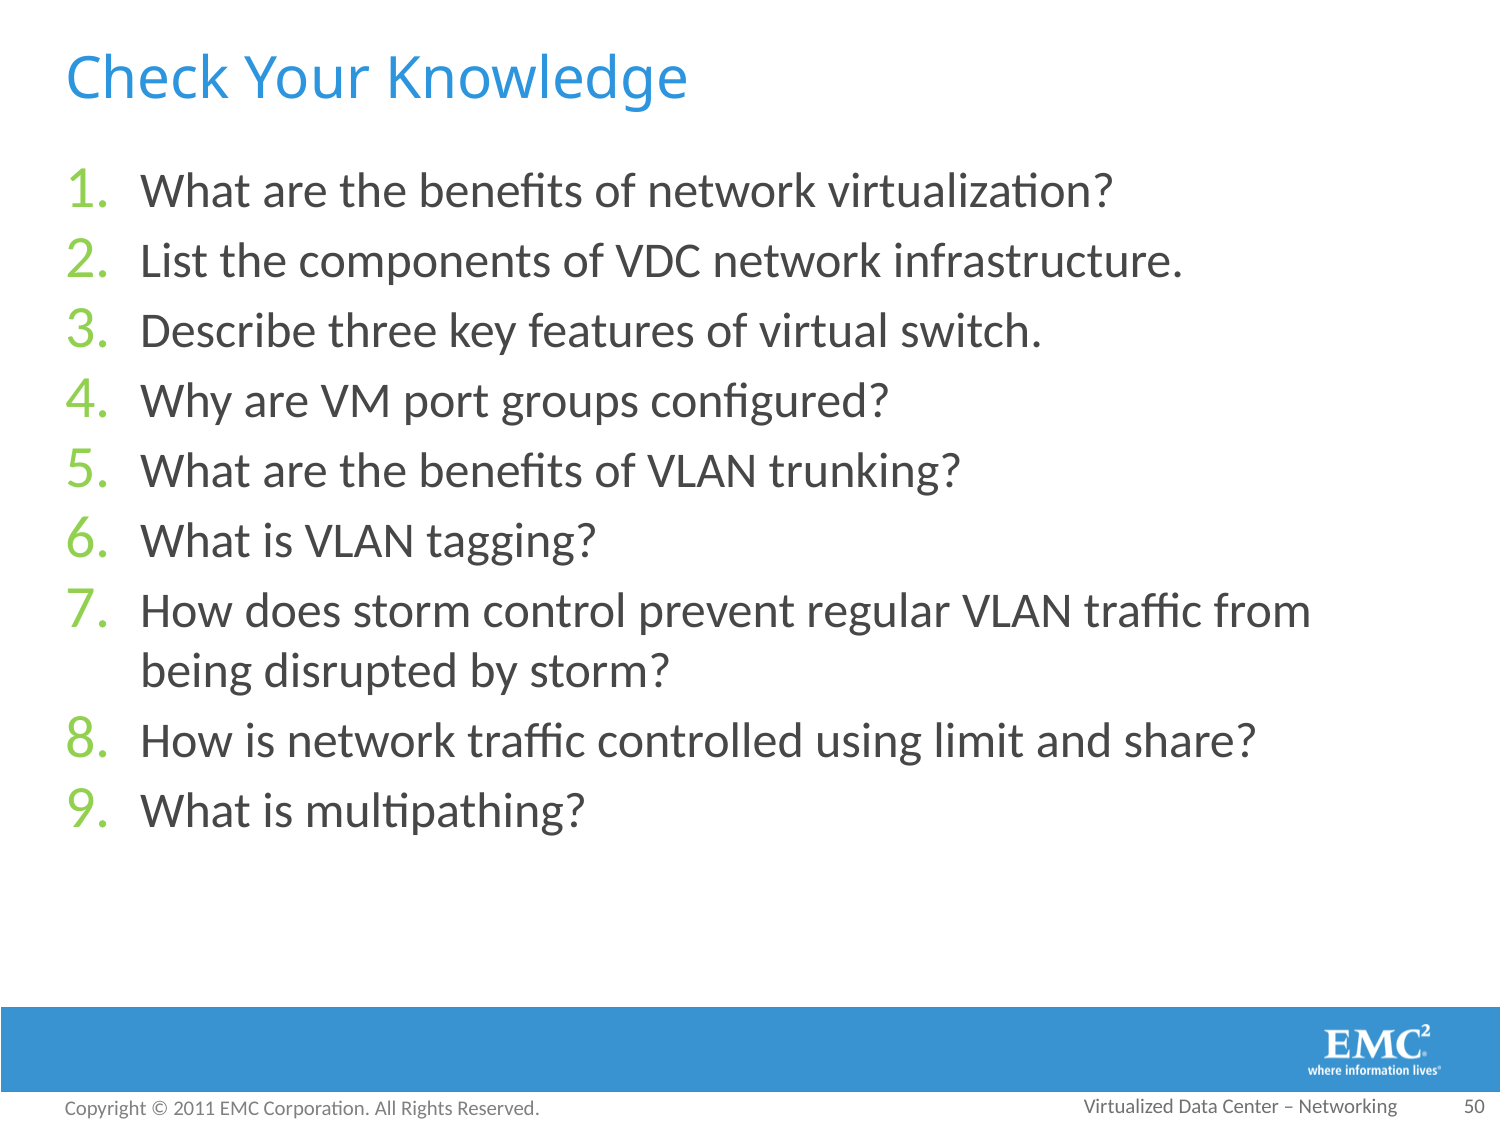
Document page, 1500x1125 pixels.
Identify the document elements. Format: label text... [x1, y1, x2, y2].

title Check Your Knowledge [49, 12, 1438, 138]
picture [0, 1006, 1500, 1093]
slide_number 50 [1425, 1087, 1500, 1125]
footer Virtualized Data Center – Networking [725, 1087, 1413, 1125]
list What are the benefits of network virtualization? List the components of VDC network infrastructure. Describe three key features of virtual switch. Why are VM port groups configured? What are the benefits of VLAN trunking? What is VLAN tagging? How does storm control prevent regular VLAN traffic from being disrupted by storm? How is network traffic controlled using limit and share? What is multipathing? [49, 149, 1438, 863]
